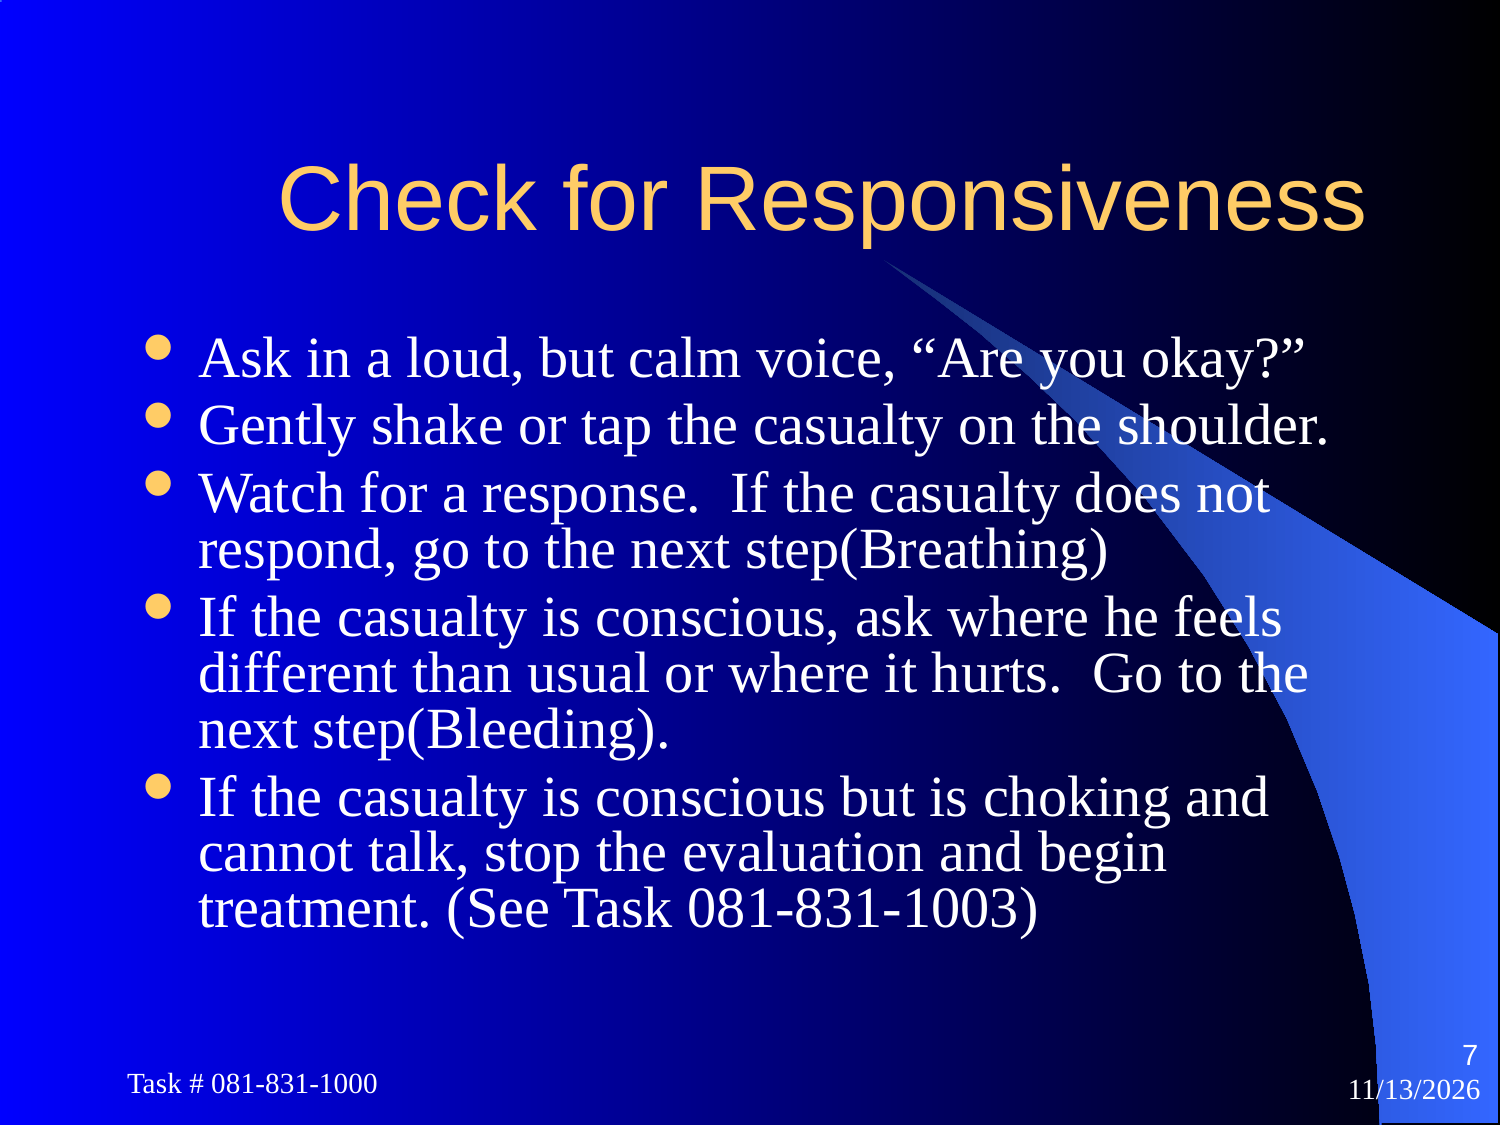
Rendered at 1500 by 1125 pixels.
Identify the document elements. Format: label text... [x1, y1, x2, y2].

footer Task # 081-831-1000 [111, 1044, 813, 1120]
list Ask in a loud, but calm voice, “Are you okay?” Gently shake or tap the casualty on the shoulder. Watch for a response. If the casualty does not respond, go to the next step(Breathing) If the casualty is conscious, ask where he feels different than usual or where it hurts. Go to the next step(Bleeding). If the casualty is conscious but is choking and cannot talk, stop the evaluation and begin treatment. (See Task 081-831-1003) [111, 324, 1388, 1001]
slide_number 7 [1180, 1008, 1494, 1072]
title Check for Responsiveness [111, 99, 1438, 288]
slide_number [1183, 1056, 1497, 1120]
